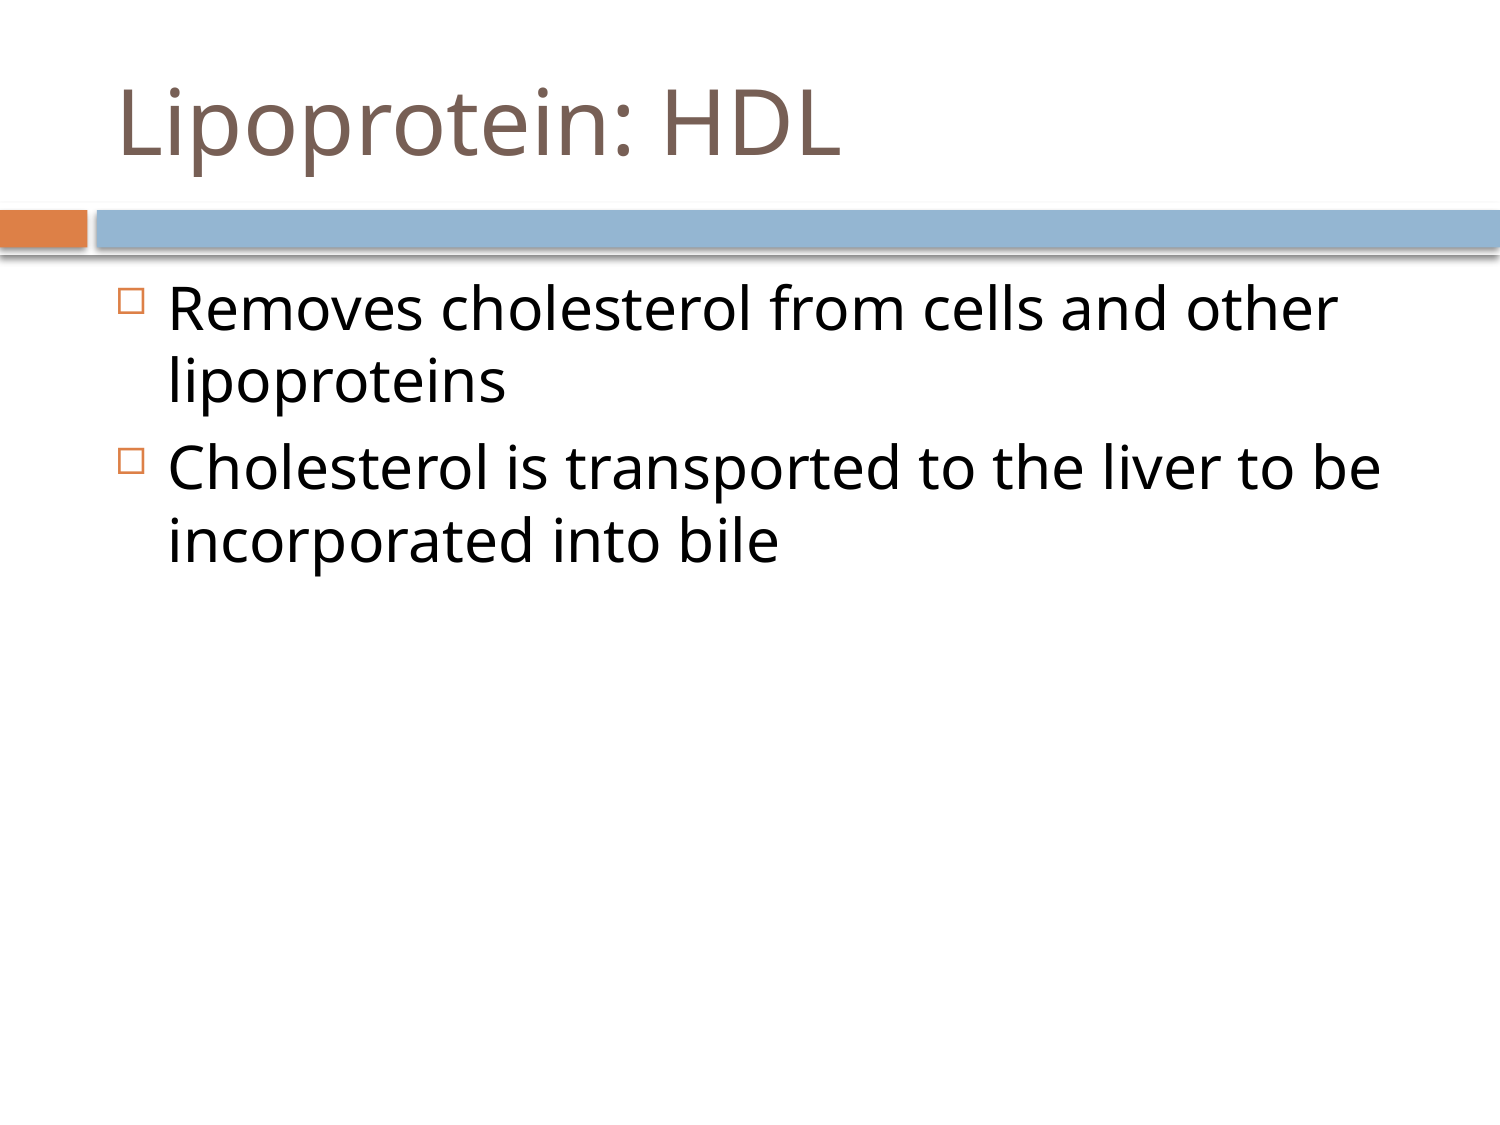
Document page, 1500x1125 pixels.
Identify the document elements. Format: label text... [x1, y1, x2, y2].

title Lipoprotein: HDL [100, 37, 1438, 200]
list Removes cholesterol from cells and other lipoproteins Cholesterol is transported to the liver to be incorporated into bile [100, 262, 1438, 1000]
